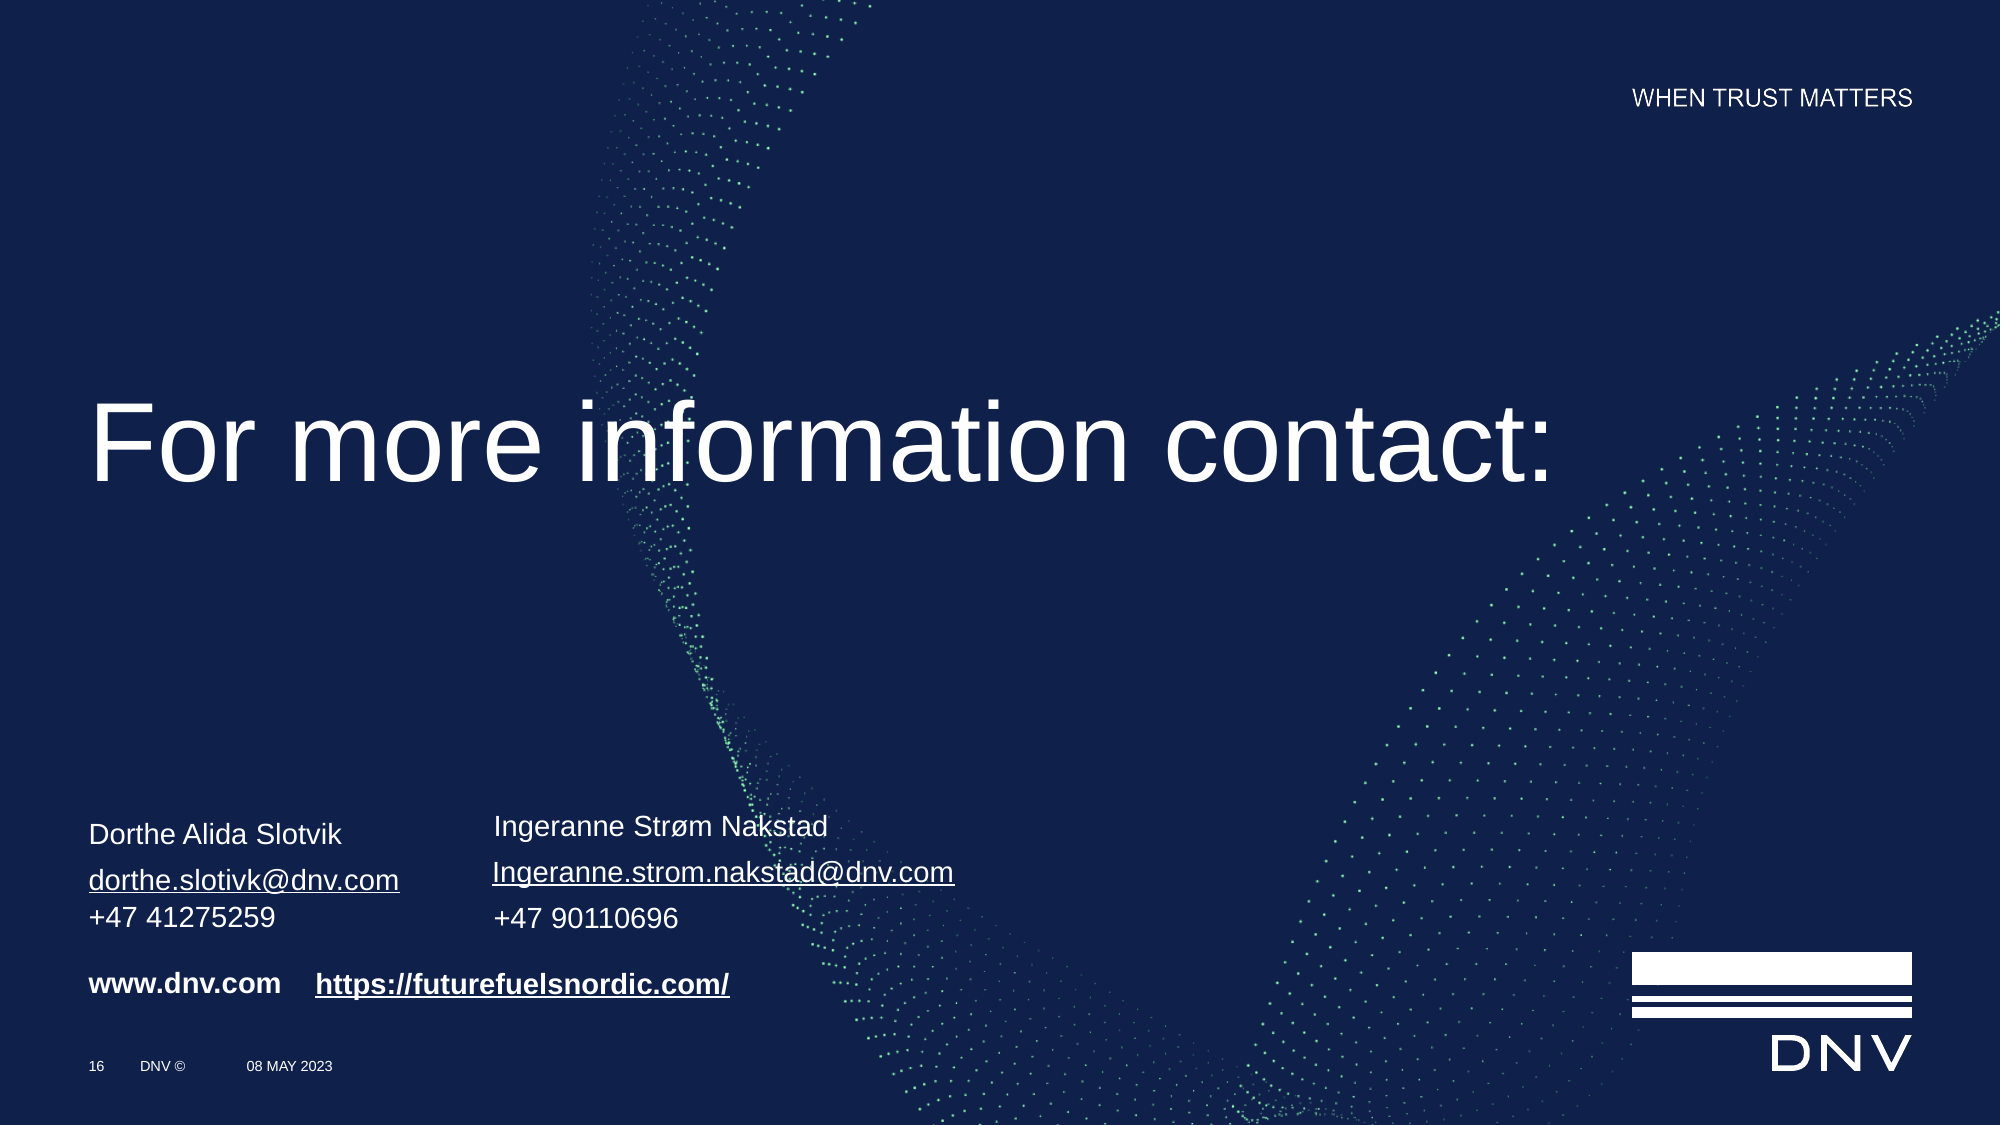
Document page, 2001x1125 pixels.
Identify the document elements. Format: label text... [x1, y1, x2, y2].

title For more information contact: [88, 283, 1603, 504]
text_box +47 41275259 [88, 898, 492, 958]
slide_number 16 [88, 1056, 133, 1082]
text_box Dorthe Alida Slotvik [73, 773, 1500, 858]
list +47 90110696 [493, 899, 862, 958]
text_box https://futurefuelsnordic.com/ [300, 958, 1301, 1008]
picture [590, 0, 2000, 1125]
text_box dorthe.slotivk@dnv.com [88, 858, 1449, 896]
